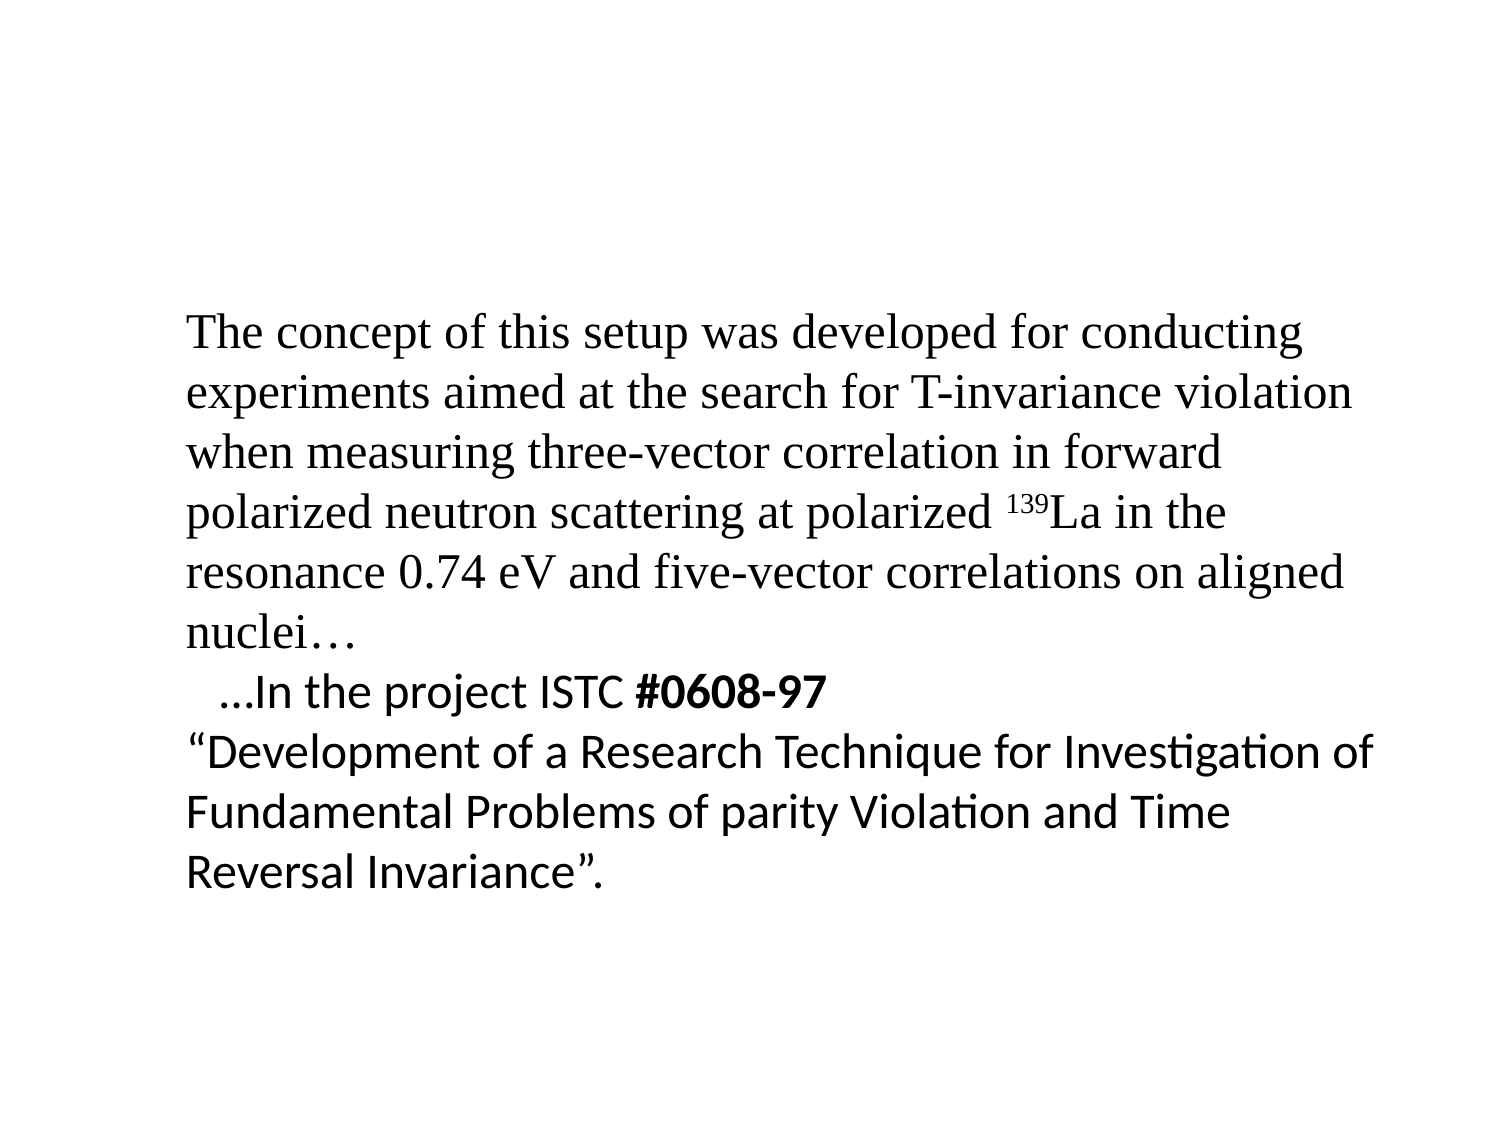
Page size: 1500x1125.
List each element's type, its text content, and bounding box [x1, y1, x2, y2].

text_box The concept of this setup was developed for conducting experiments aimed at the search for T-invariance violation when measuring three-vector correlation in forward polarized neutron scattering at polarized 139La in the resonance 0.74 eV and five-vector correlations on aligned nuclei… …In the project ISTC #0608-97 “Development of a Research Technique for Investigation of Fundamental Problems of parity Violation and Time Reversal Invariance”. [171, 290, 1400, 906]
